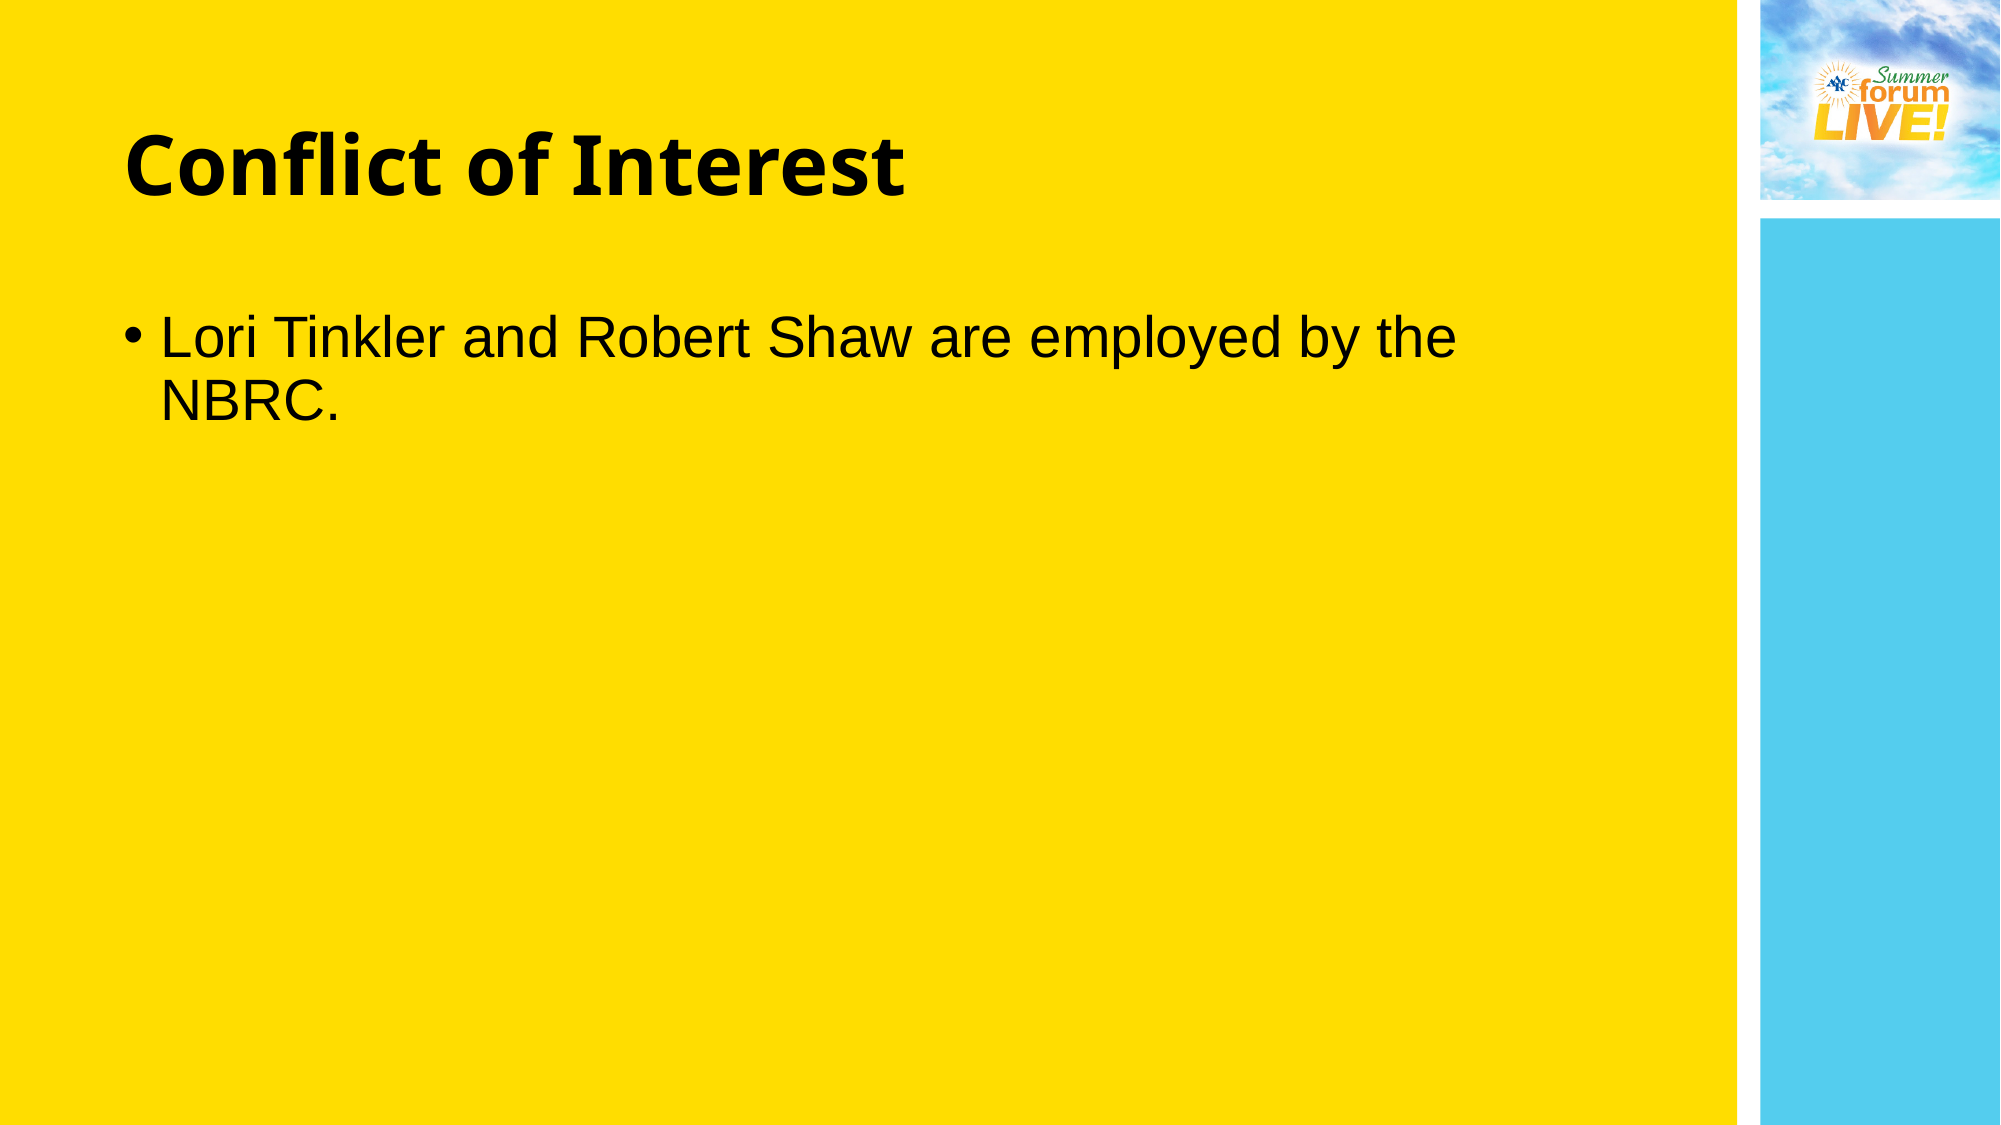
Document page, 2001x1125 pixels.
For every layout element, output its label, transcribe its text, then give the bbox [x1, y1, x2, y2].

picture [1760, 0, 2000, 200]
list Lori Tinkler and Robert Shaw are employed by the NBRC. [108, 299, 1658, 1014]
title Conflict of Interest [108, 59, 1658, 278]
